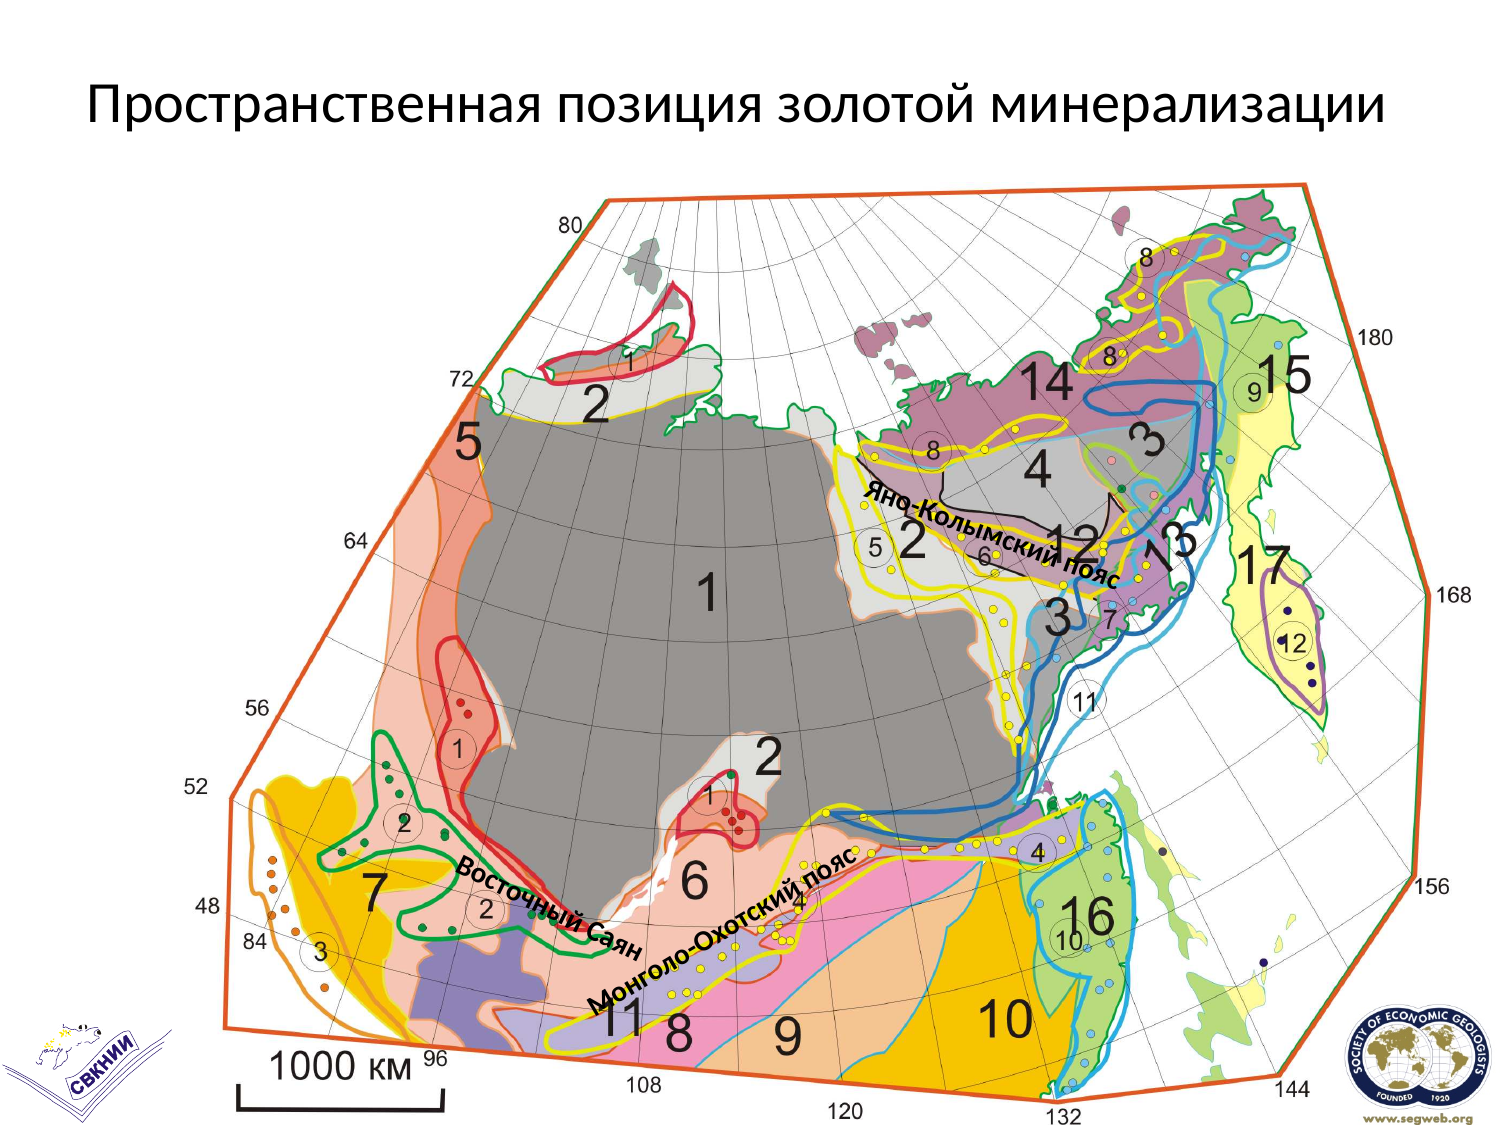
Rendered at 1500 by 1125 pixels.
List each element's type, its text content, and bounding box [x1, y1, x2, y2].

picture [182, 182, 1500, 1125]
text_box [0, 991, 175, 1125]
title Пространственная позиция золотой минерализации [0, 37, 1475, 161]
